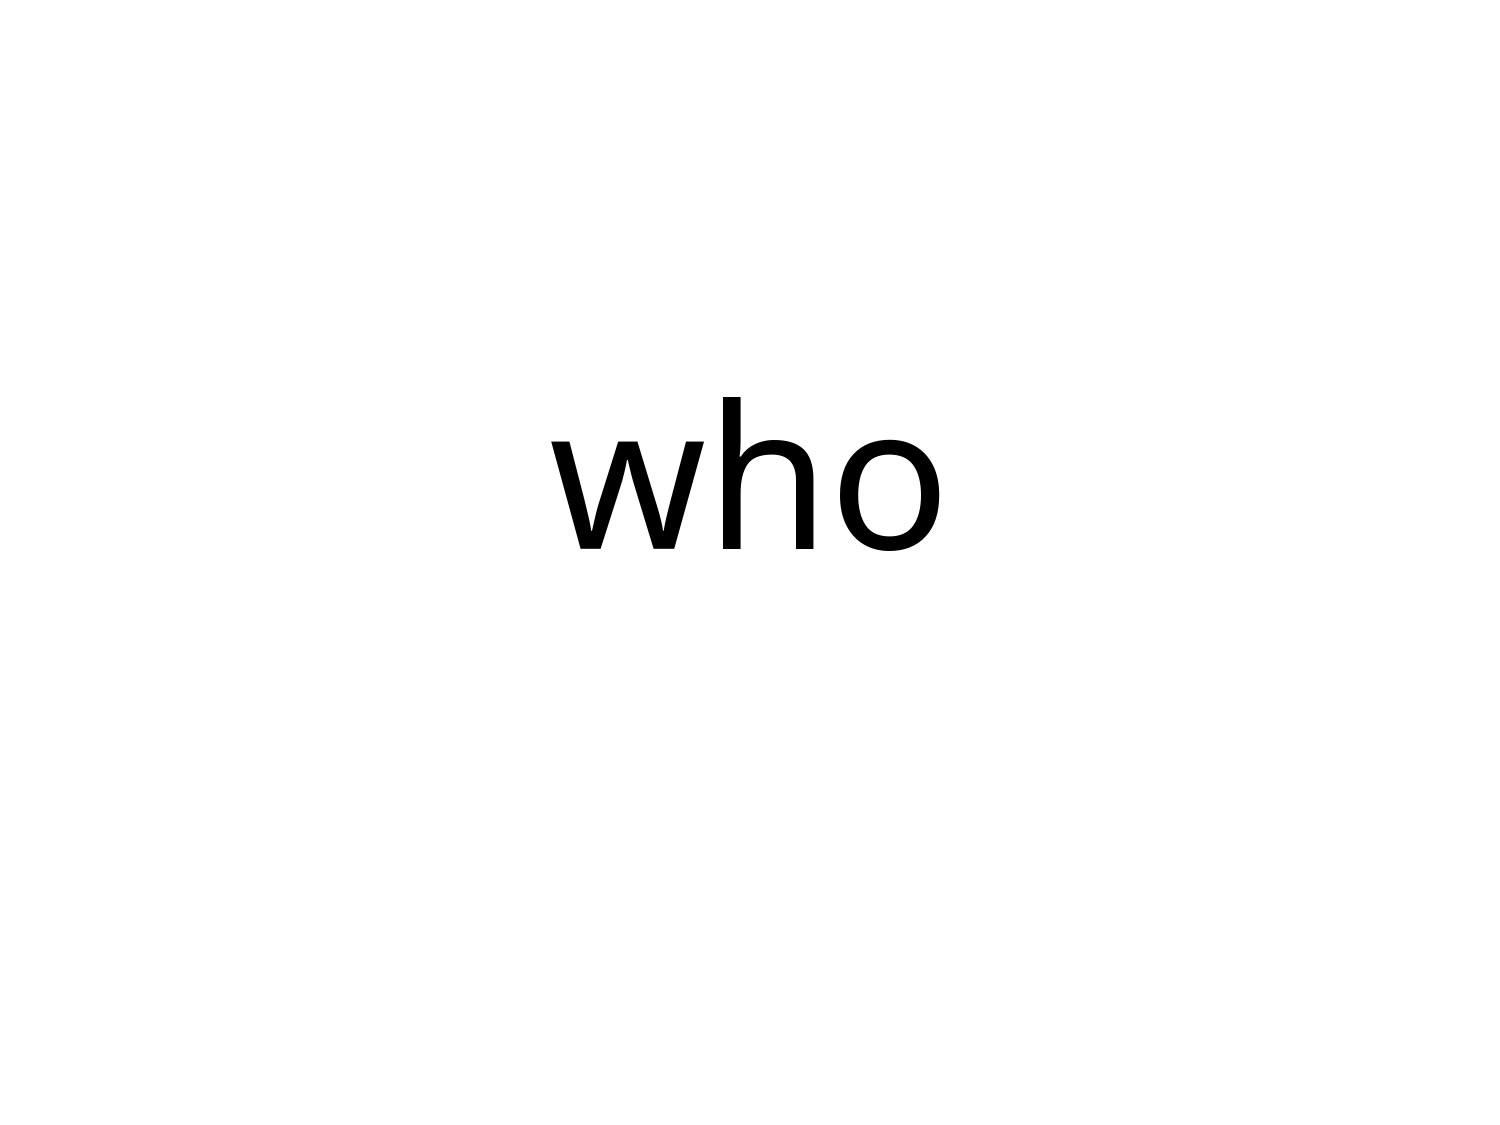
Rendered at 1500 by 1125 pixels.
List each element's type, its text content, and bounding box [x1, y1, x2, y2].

title who [112, 349, 1388, 591]
